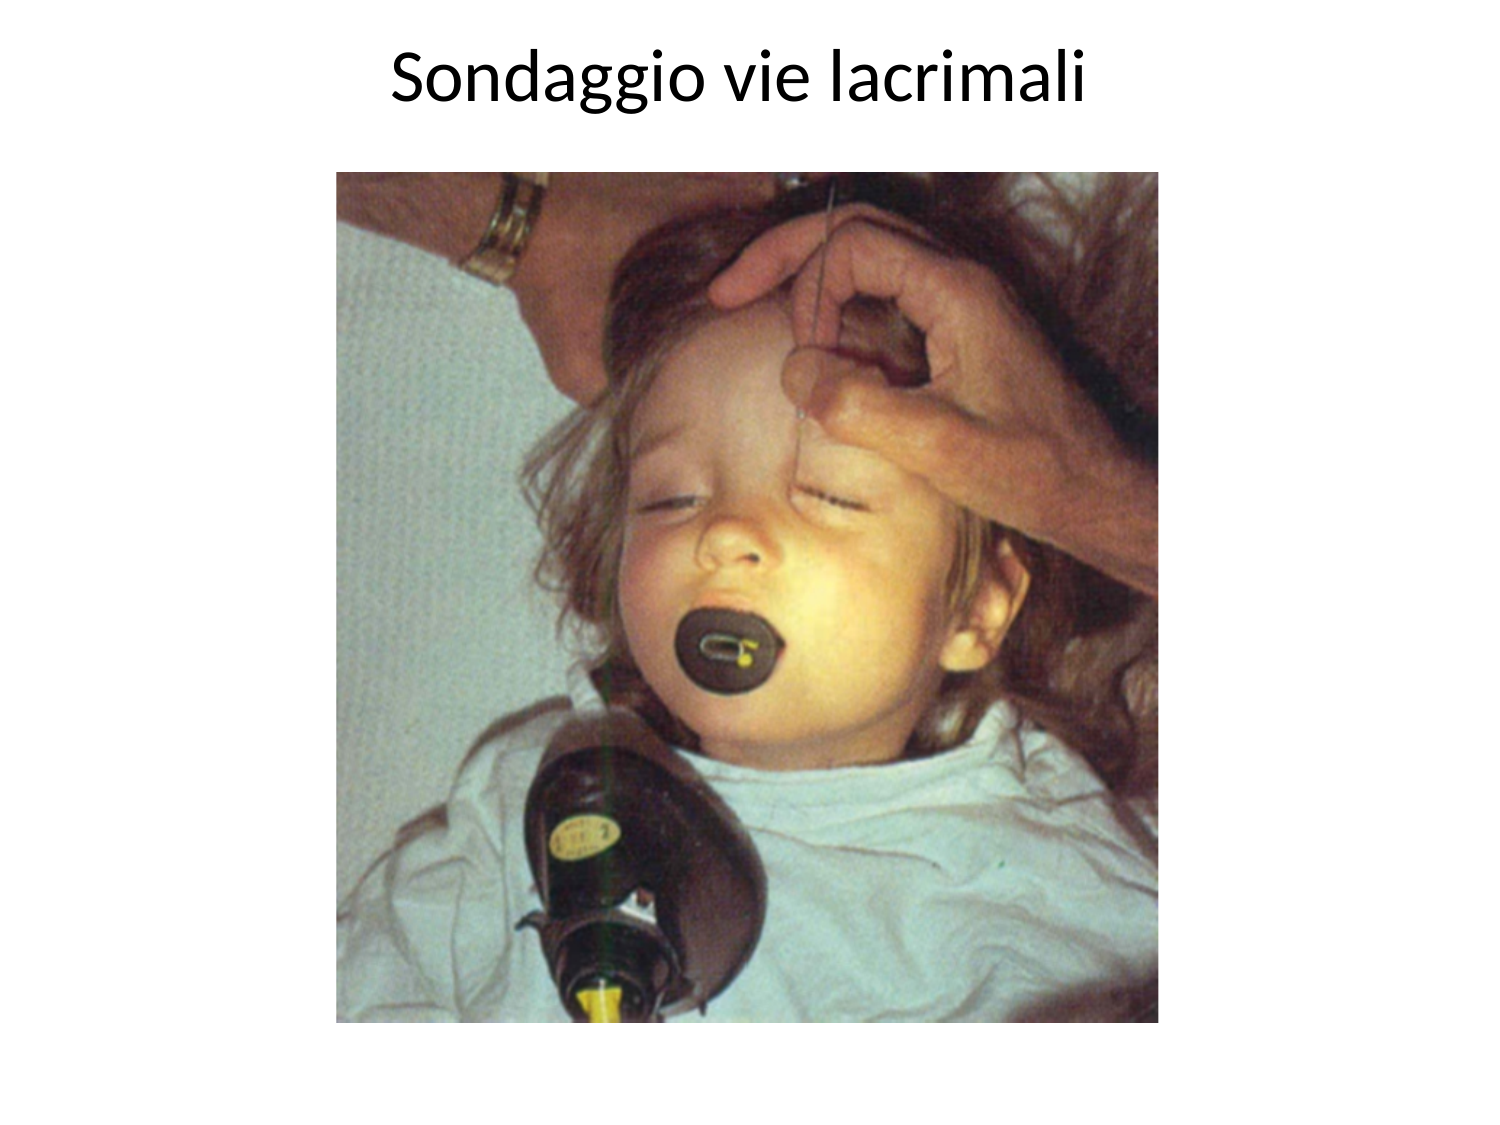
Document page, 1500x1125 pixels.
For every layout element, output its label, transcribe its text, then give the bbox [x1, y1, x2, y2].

text_box Sondaggio vie lacrimali [375, 18, 1104, 124]
picture [336, 172, 1159, 1023]
